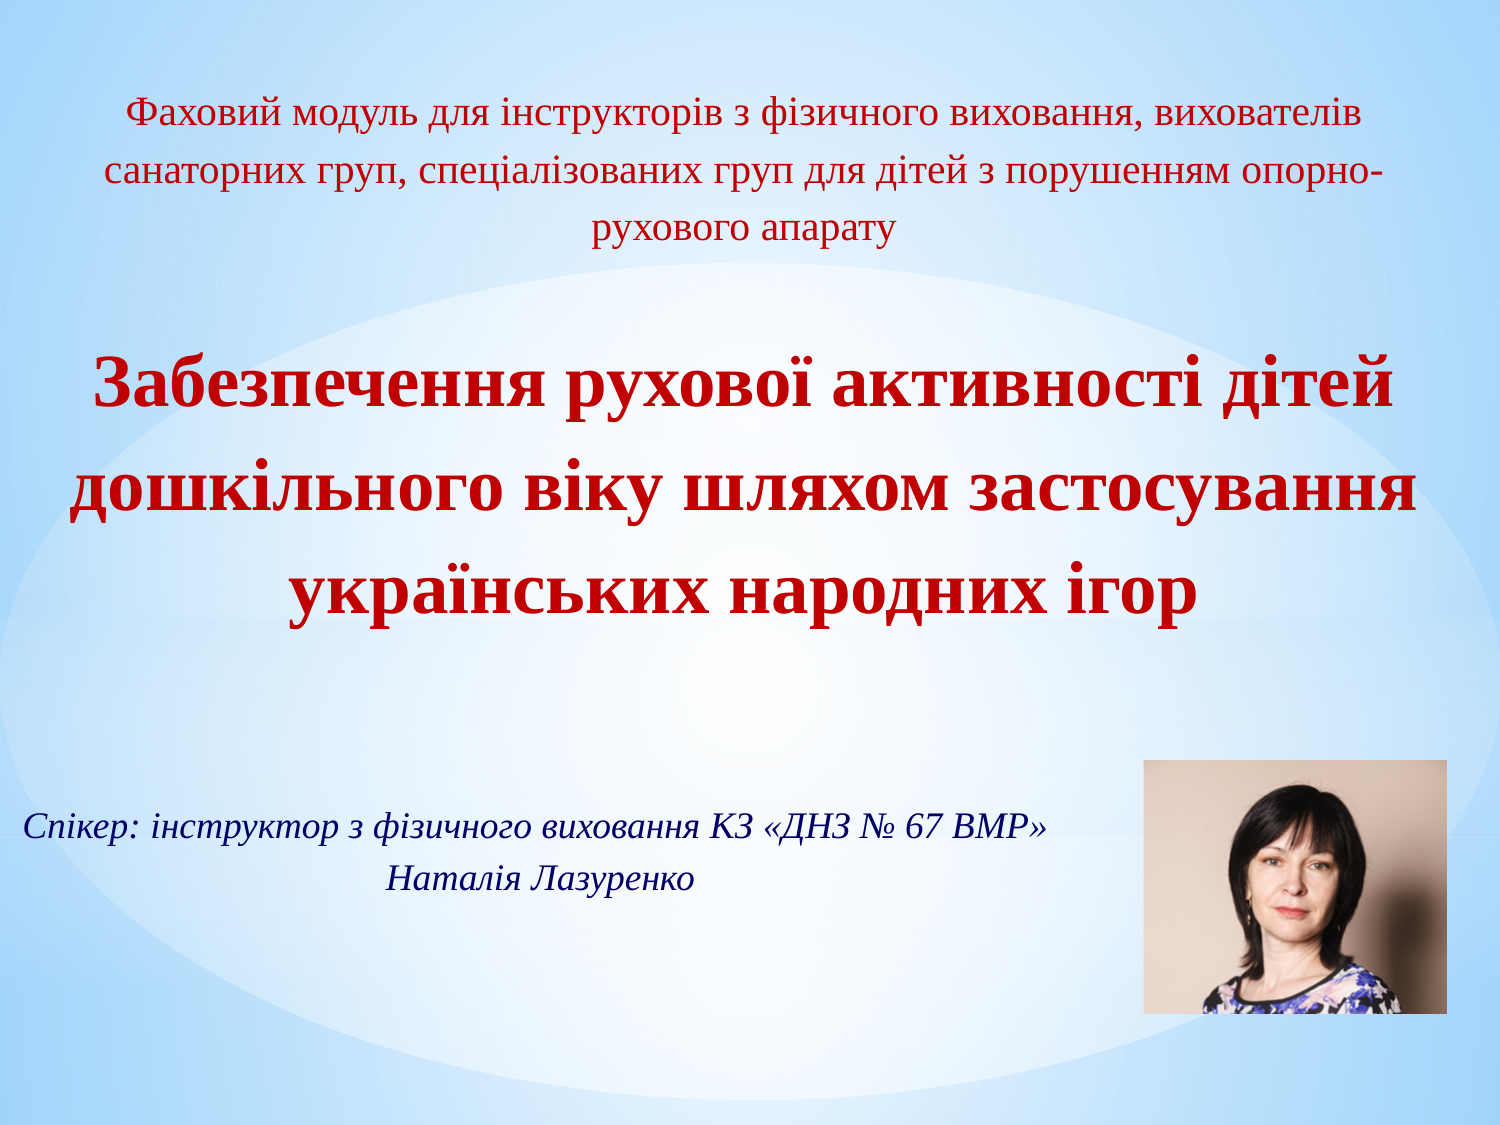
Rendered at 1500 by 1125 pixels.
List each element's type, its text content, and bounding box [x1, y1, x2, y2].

picture [1143, 760, 1448, 1015]
text_box Фаховий модуль для інструкторів з фізичного виховання, вихователів санаторних груп, спеціалізованих груп для дітей з порушенням опорно-рухового апарату Забезпечення рухової активності дітей дошкільного віку шляхом застосування українських народних ігор [41, 19, 1447, 780]
text_box Спікер: інструктор з фізичного виховання КЗ «ДНЗ № 67 ВМР» Наталія Лазуренко [0, 786, 1081, 906]
